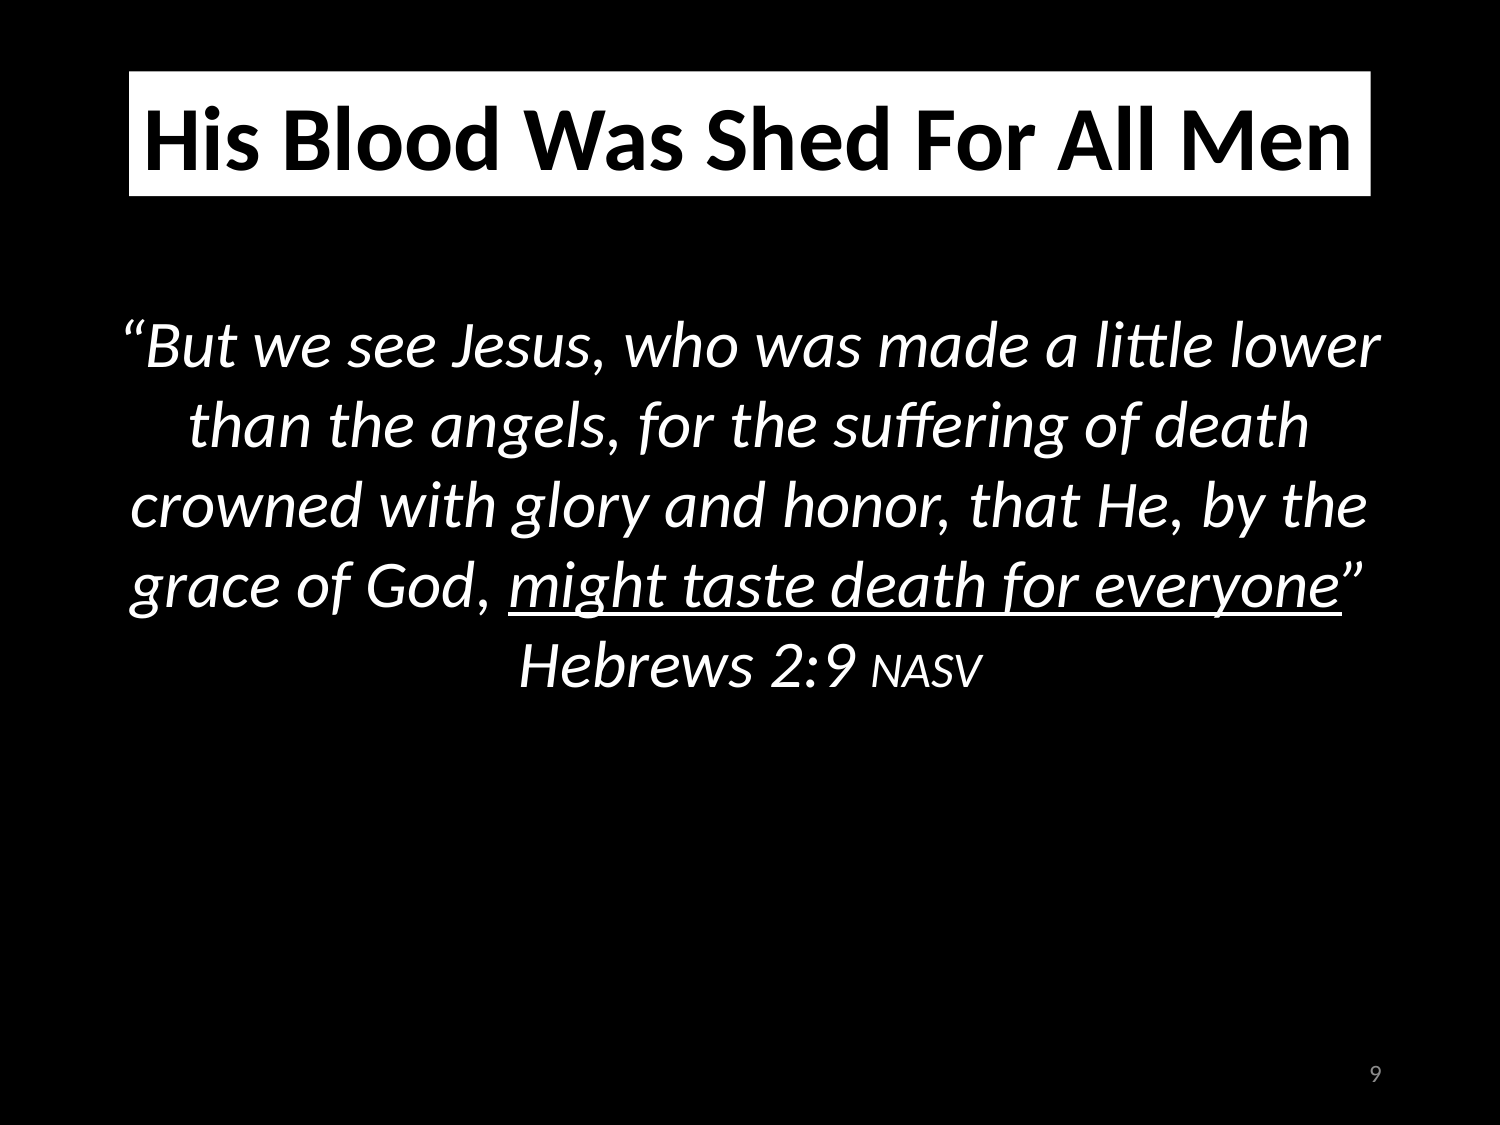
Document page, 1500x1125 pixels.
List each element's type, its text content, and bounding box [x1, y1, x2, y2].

text_box “But we see Jesus, who was made a little lower than the angels, for the suffering of death crowned with glory and honor, that He, by the grace of God, might taste death for everyone” Hebrews 2:9 NASV [87, 293, 1413, 708]
text_box His Blood Was Shed For All Men [129, 71, 1371, 197]
slide_number 9 [1059, 1042, 1397, 1103]
